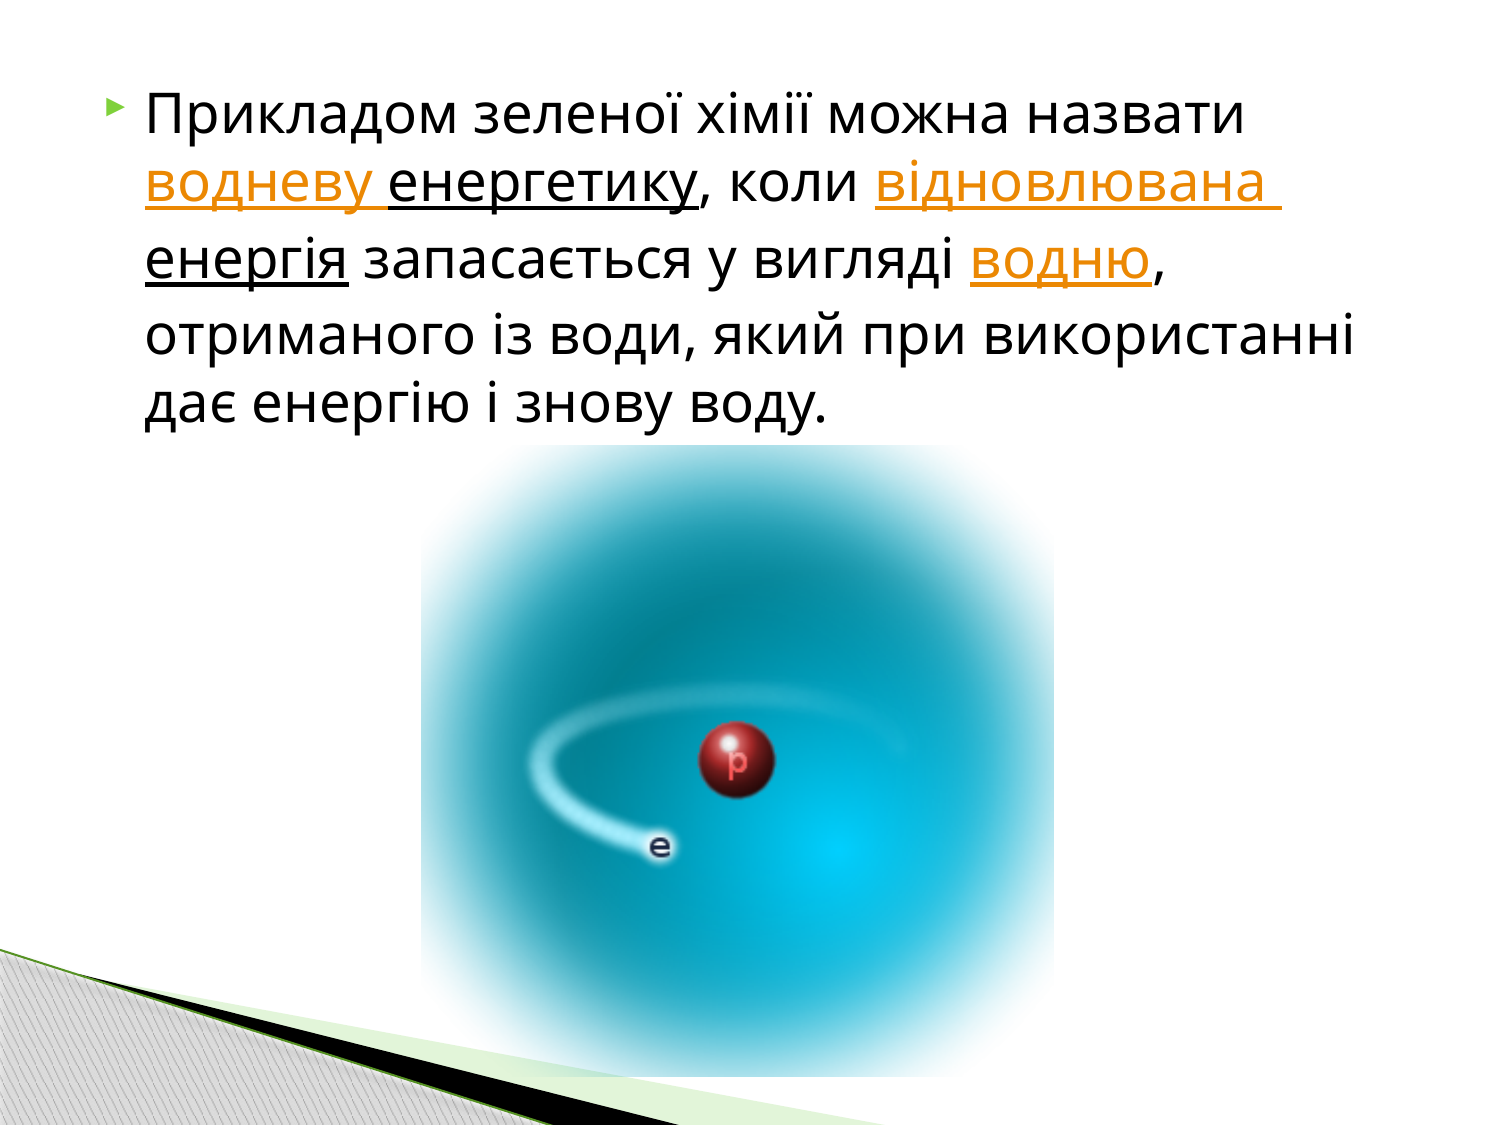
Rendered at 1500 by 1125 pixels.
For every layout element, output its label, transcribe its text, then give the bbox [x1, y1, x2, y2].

list Прикладом зеленої хімії можна назвати водневу енергетику, коли відновлювана енергія запасається у вигляді водню, отриманого із води, який при використанні дає енергію і знову воду. [70, 70, 1421, 813]
picture [421, 445, 1054, 1078]
